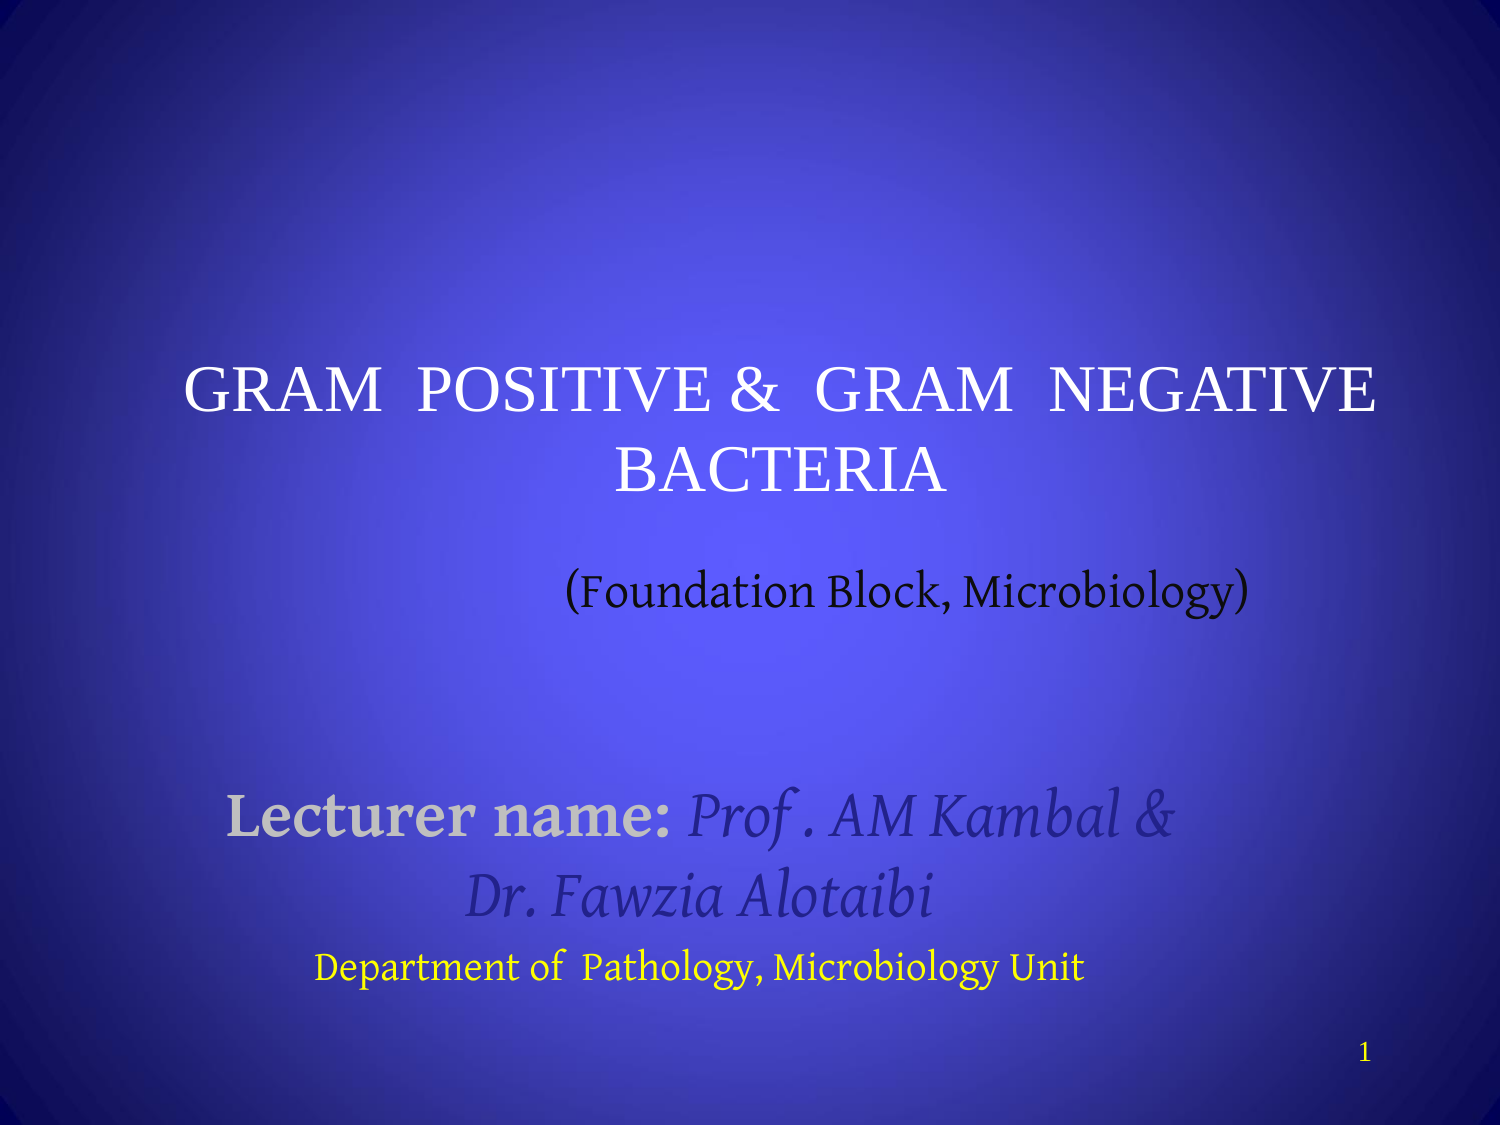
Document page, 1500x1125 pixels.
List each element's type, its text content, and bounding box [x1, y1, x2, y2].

subtitle Lecturer name: Prof . AM Kambal & Dr. Fawzia Alotaibi Department of Pathology, Microbiology Unit [174, 762, 1225, 1050]
text_box ‹#› [1074, 1024, 1388, 1100]
text_box (Foundation Block, Microbiology) [549, 549, 1400, 626]
picture [0, 0, 1500, 1125]
title GRAM POSITIVE & GRAM NEGATIVE BACTERIA [112, 287, 1450, 563]
